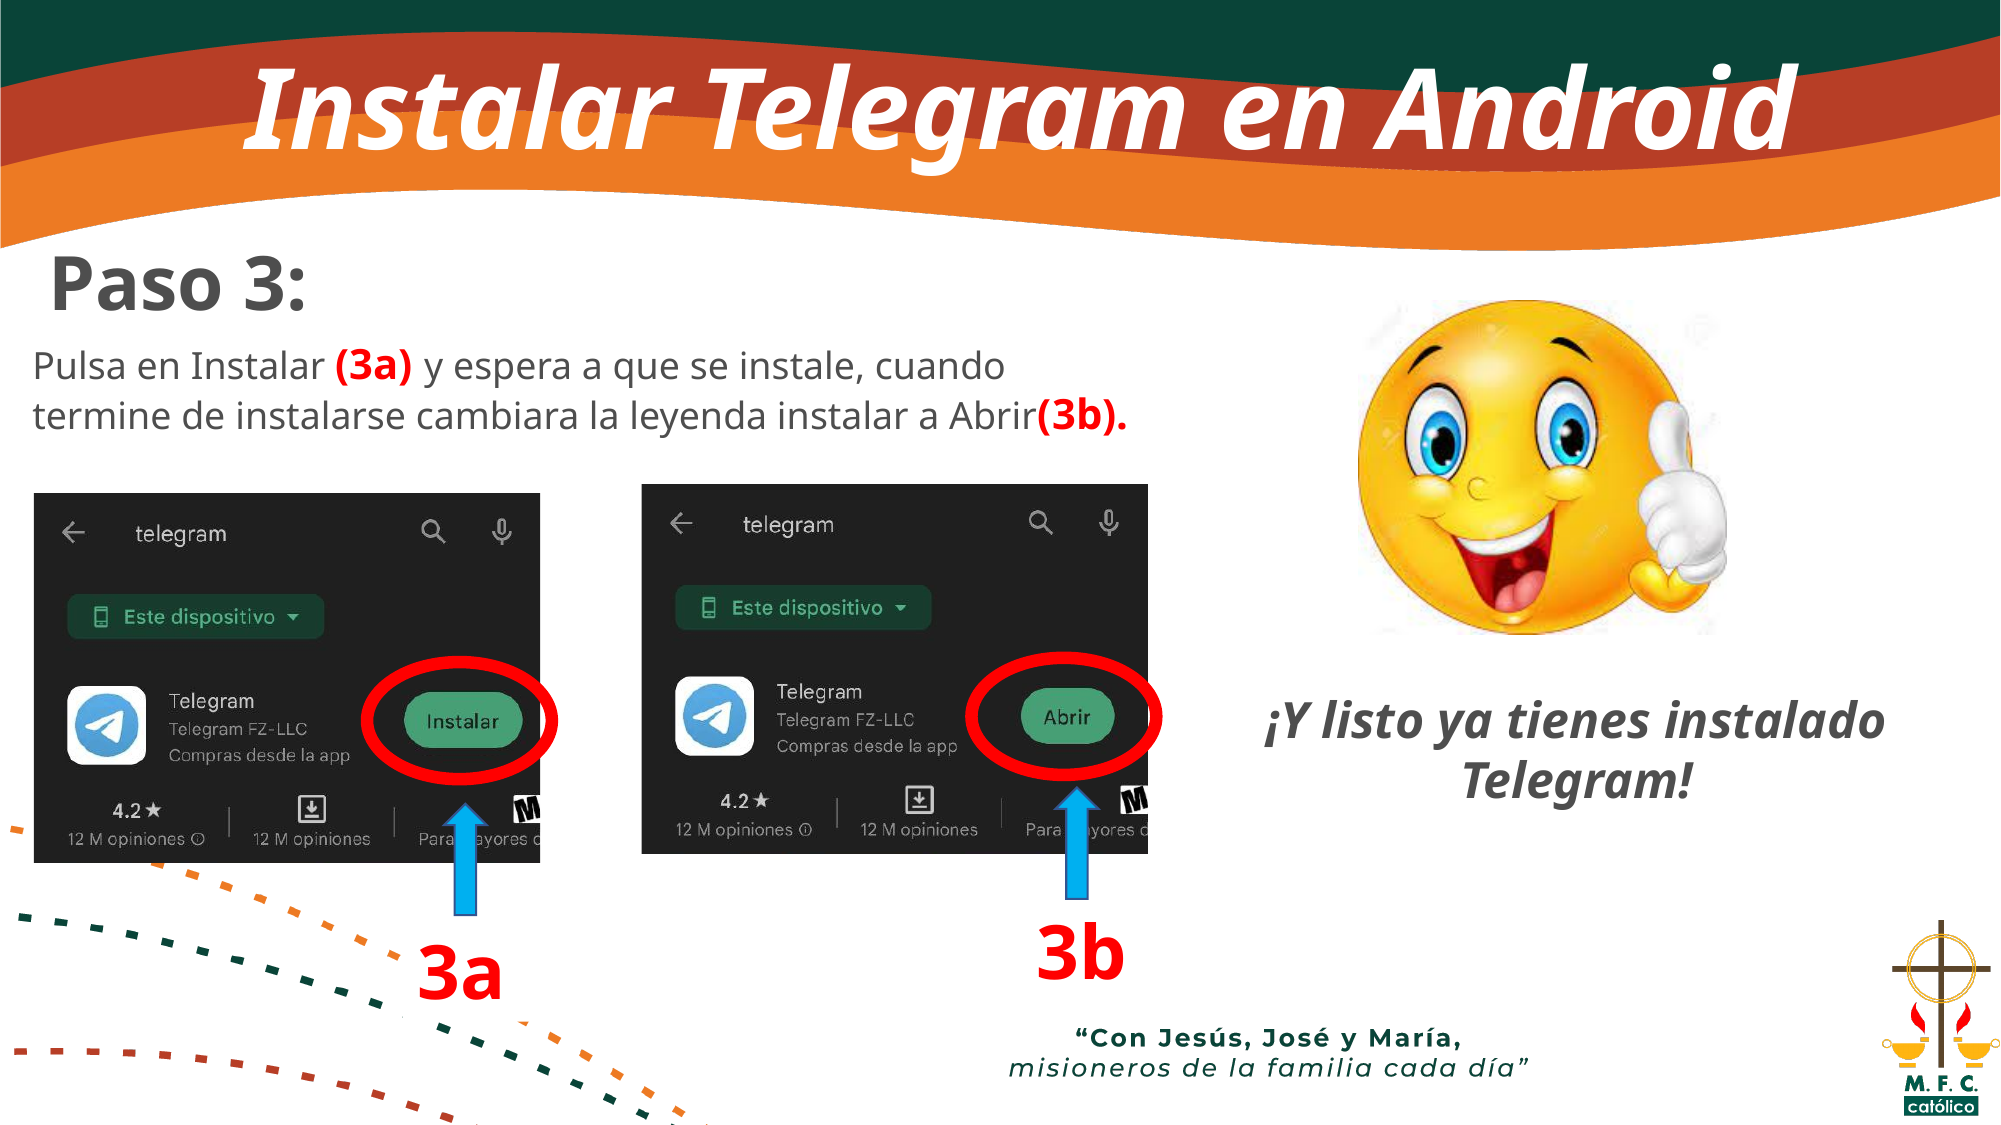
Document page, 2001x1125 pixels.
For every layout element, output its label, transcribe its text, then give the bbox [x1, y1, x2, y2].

text_box Instalar Telegram en Android [77, 50, 1966, 177]
text_box [541, 691, 553, 750]
text_box Pulsa en Instalar (3a) y espera a que se instale, cuando termine de instalarse cambiara la leyenda instalar a Abrir(3b). [17, 330, 1157, 445]
text_box [1065, 854, 1089, 900]
text_box [1148, 690, 1158, 743]
picture [0, 0, 2001, 1125]
text_box Paso 3: [33, 228, 1034, 330]
text_box 3b [1021, 897, 1152, 1002]
text_box ¡Y listo ya tienes instalado Telegram! [1251, 681, 1902, 817]
